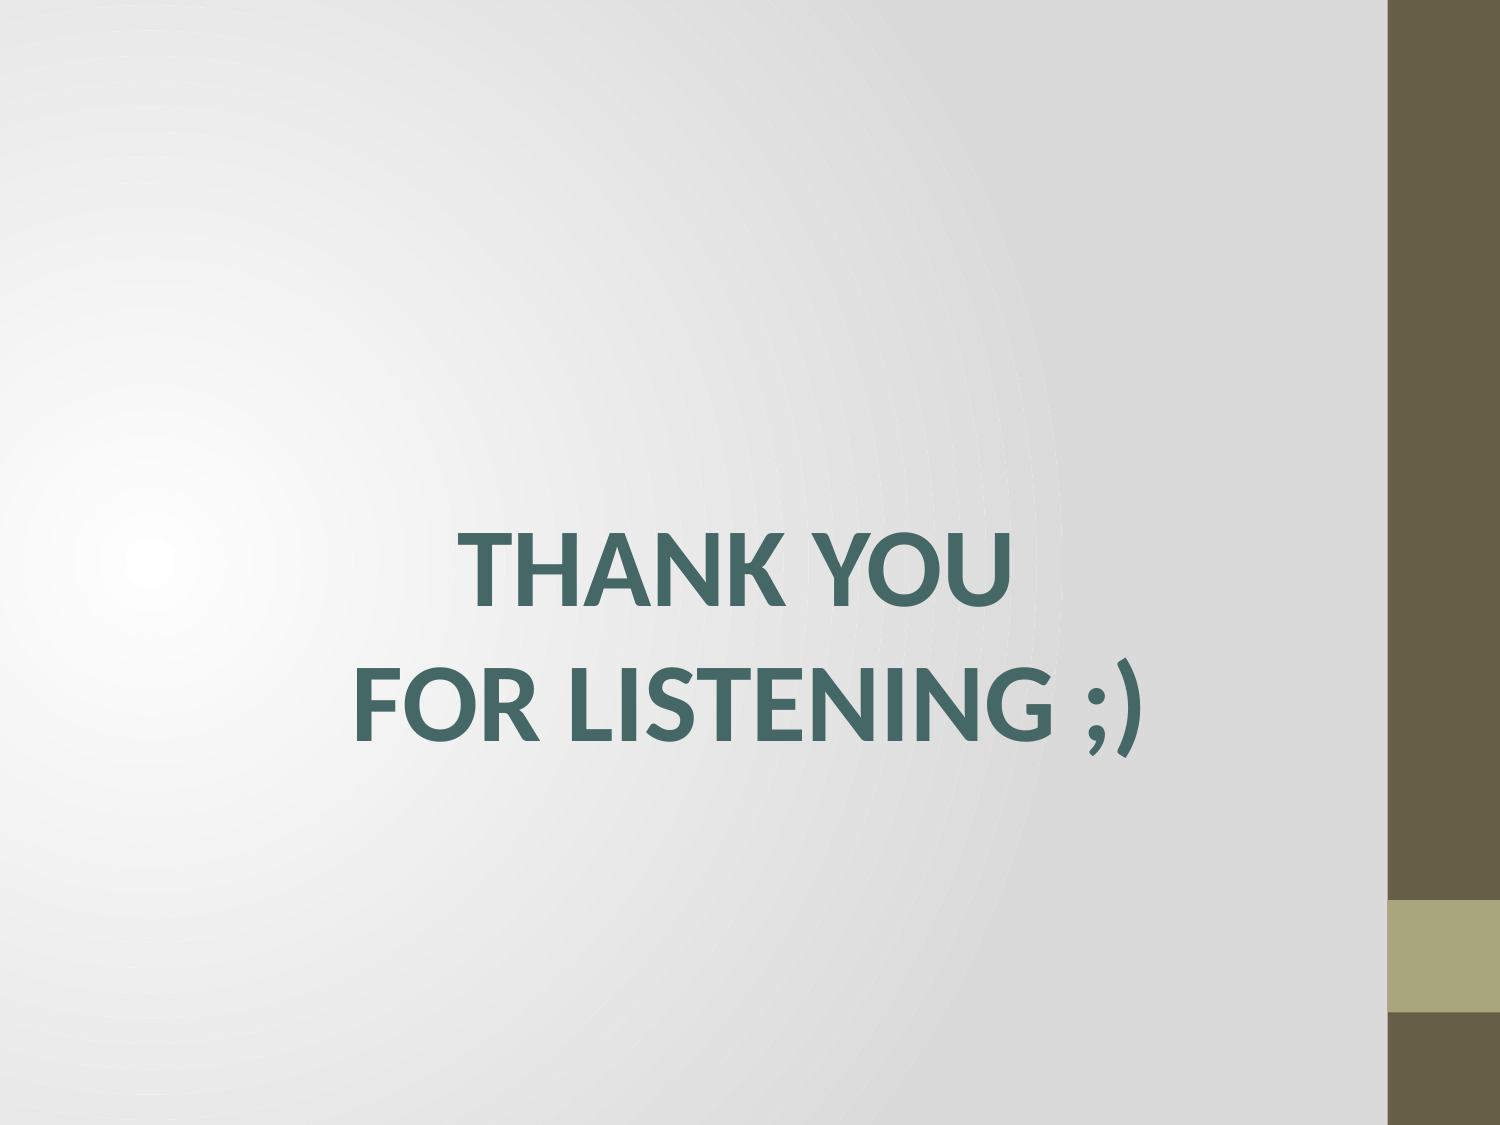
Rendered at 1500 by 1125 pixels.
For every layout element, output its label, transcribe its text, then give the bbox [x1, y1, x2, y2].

text_box Thank you for listening ;) [336, 486, 1164, 772]
